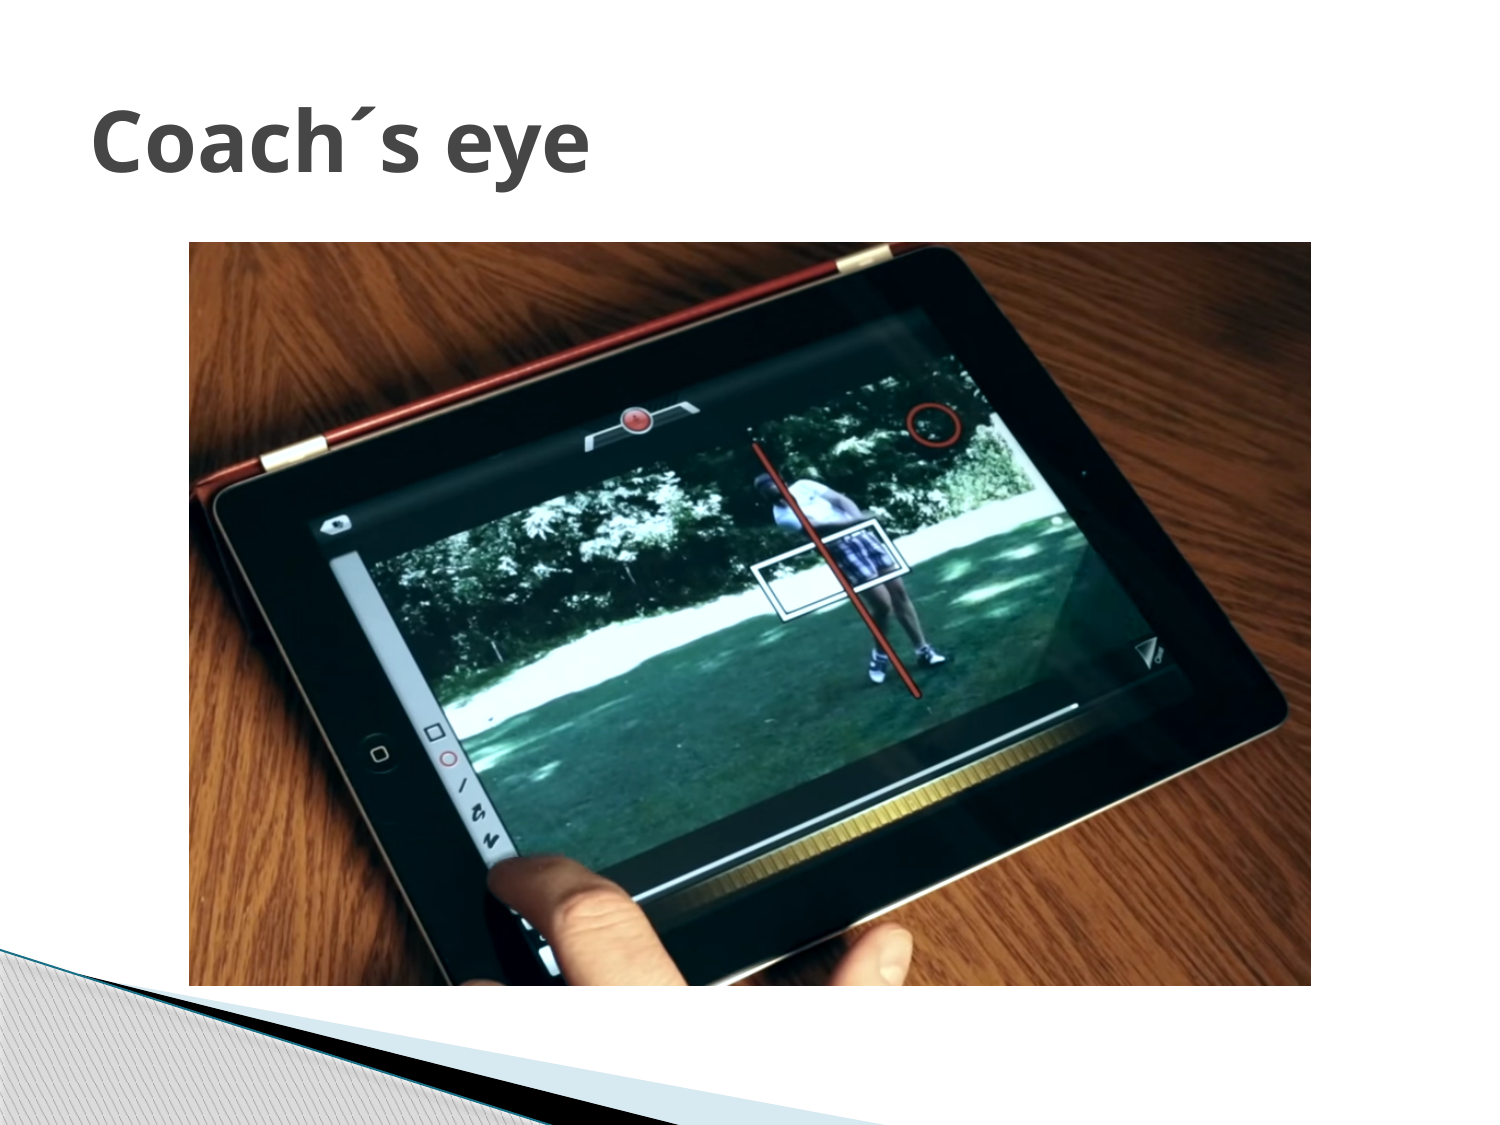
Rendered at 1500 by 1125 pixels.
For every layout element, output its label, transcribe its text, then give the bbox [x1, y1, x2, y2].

title Coach´s eye [75, 45, 1425, 233]
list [189, 242, 1311, 986]
